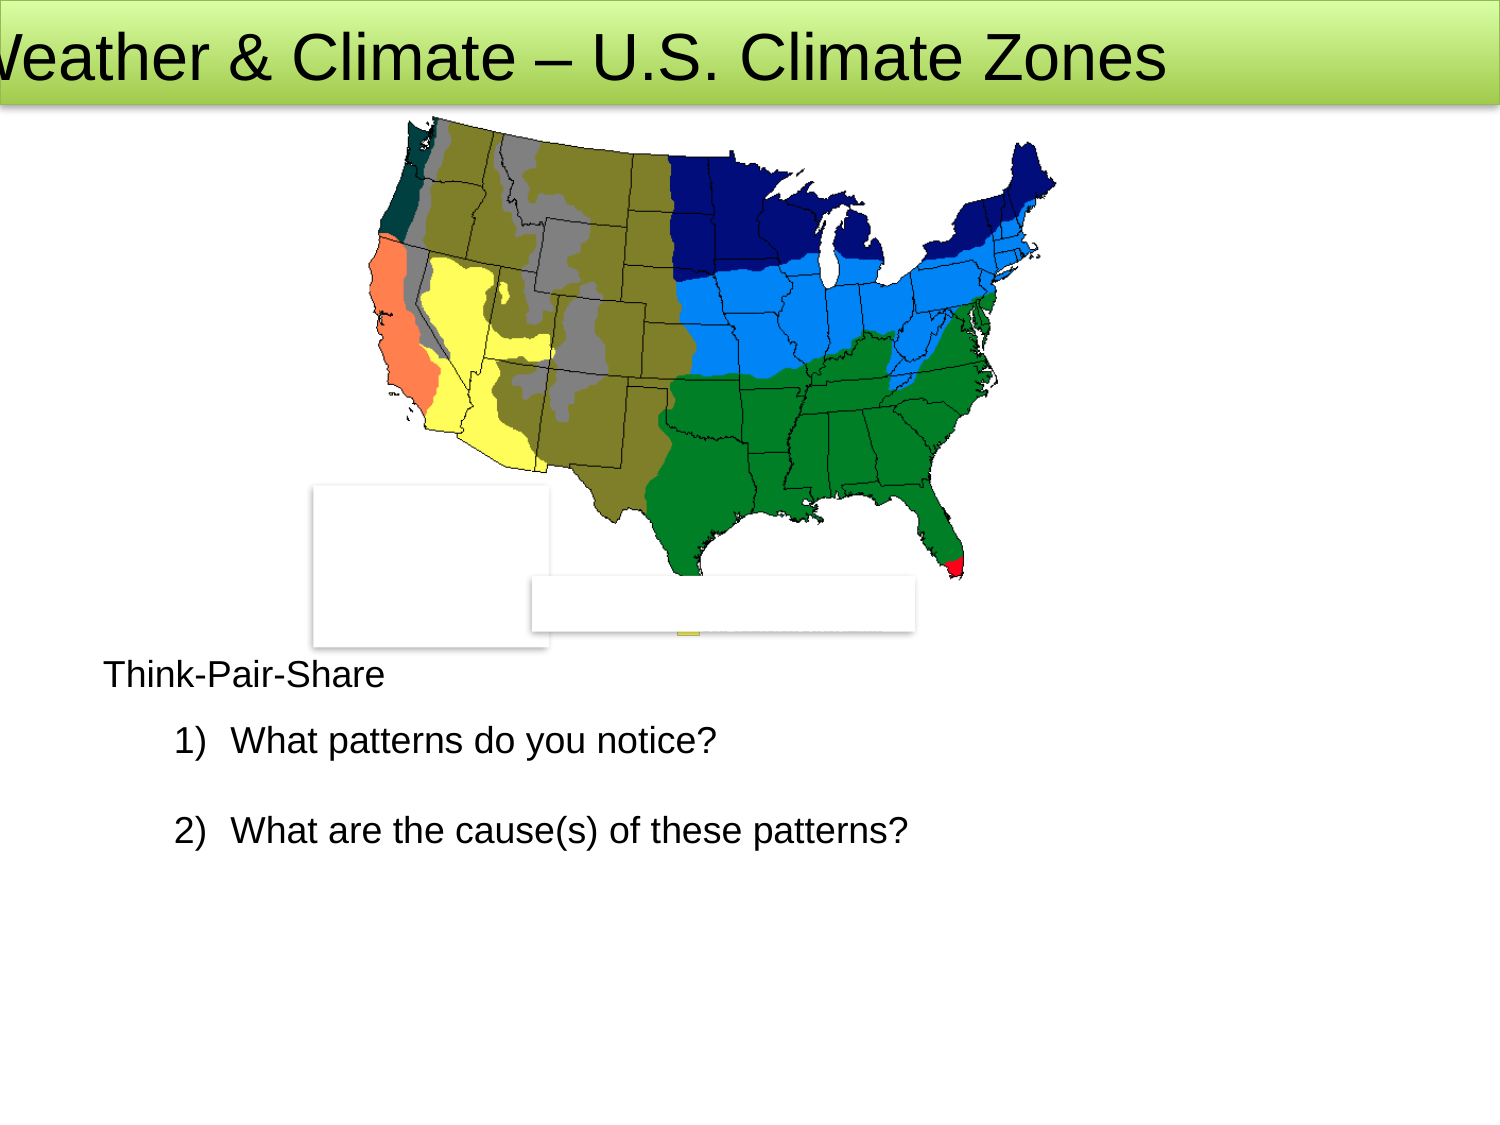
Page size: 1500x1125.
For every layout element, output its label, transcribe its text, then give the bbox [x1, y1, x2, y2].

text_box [313, 114, 1085, 648]
text_box [0, 0, 1500, 105]
text_box Think-Pair-Share [88, 642, 401, 703]
text_box Weather & Climate – U.S. Climate Zones [0, 5, 1185, 101]
text_box What patterns do you notice? What are the cause(s) of these patterns? [159, 708, 925, 858]
